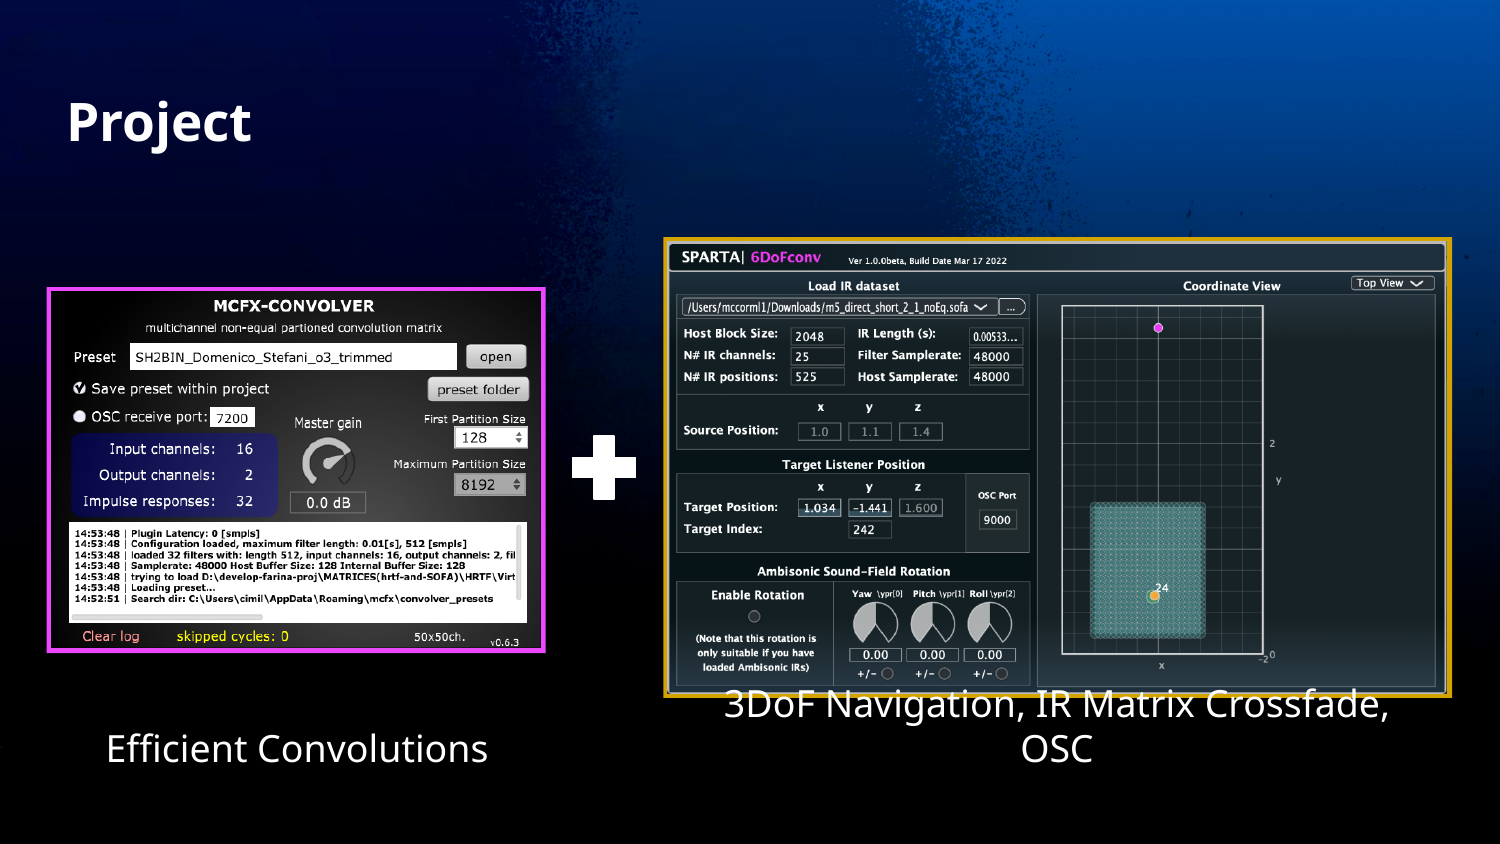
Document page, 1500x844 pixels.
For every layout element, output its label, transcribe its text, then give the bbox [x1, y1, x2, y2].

text_box Efficient Convolutions [67, 656, 528, 785]
title Project [51, 72, 1449, 167]
text_box 3DoF Navigation, IR Matrix Crossfade, OSC [667, 701, 1447, 785]
picture [0, 0, 1500, 844]
text_box [46, 287, 546, 298]
text_box [663, 237, 1453, 698]
text_box [572, 436, 636, 500]
